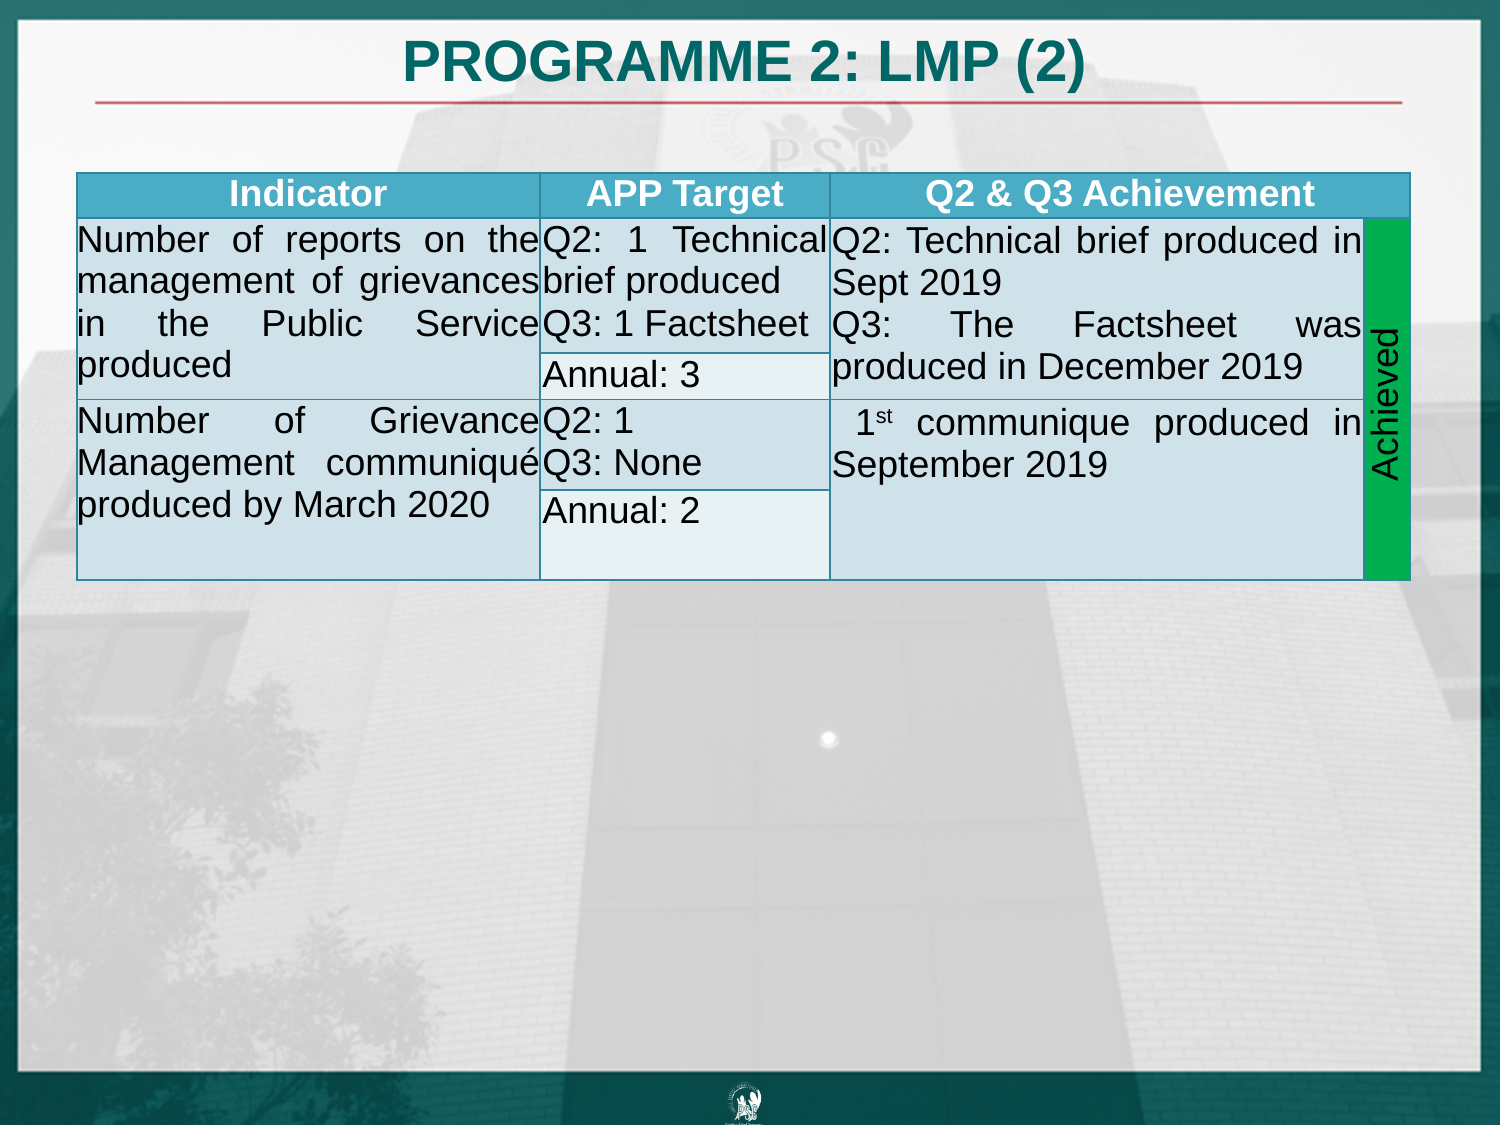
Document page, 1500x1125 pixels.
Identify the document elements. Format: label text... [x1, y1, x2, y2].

picture [0, 0, 1500, 1125]
slide_number 13 [1080, 1012, 1431, 1073]
table_cell Q2: Technical brief produced in Sept 2019 Q3: The Factsheet was produced in December 2019 [831, 216, 1363, 384]
table_cell Annual: 2 [541, 469, 829, 552]
text_box PROGRAMME 2: LMP (2) [88, 16, 1402, 101]
table_cell Achieved [1365, 216, 1409, 552]
table_cell Annual: 3 [541, 342, 829, 384]
table_cell Q2: 1 Technical brief produced Q3: 1 Factsheet [541, 216, 829, 340]
table_cell 1st communique produced in September 2019 [831, 385, 1363, 552]
table_cell Number of reports on the management of grievances in the Public Service produced [78, 216, 539, 384]
table_header Q2 & Q3 Achievement [831, 174, 1409, 214]
table_cell Number of Grievance Management communiqué produced by March 2020 [78, 385, 539, 552]
table_cell Q2: 1 Q3: None [541, 385, 829, 468]
table_header APP Target [541, 174, 829, 214]
table_header Indicator [78, 174, 539, 214]
